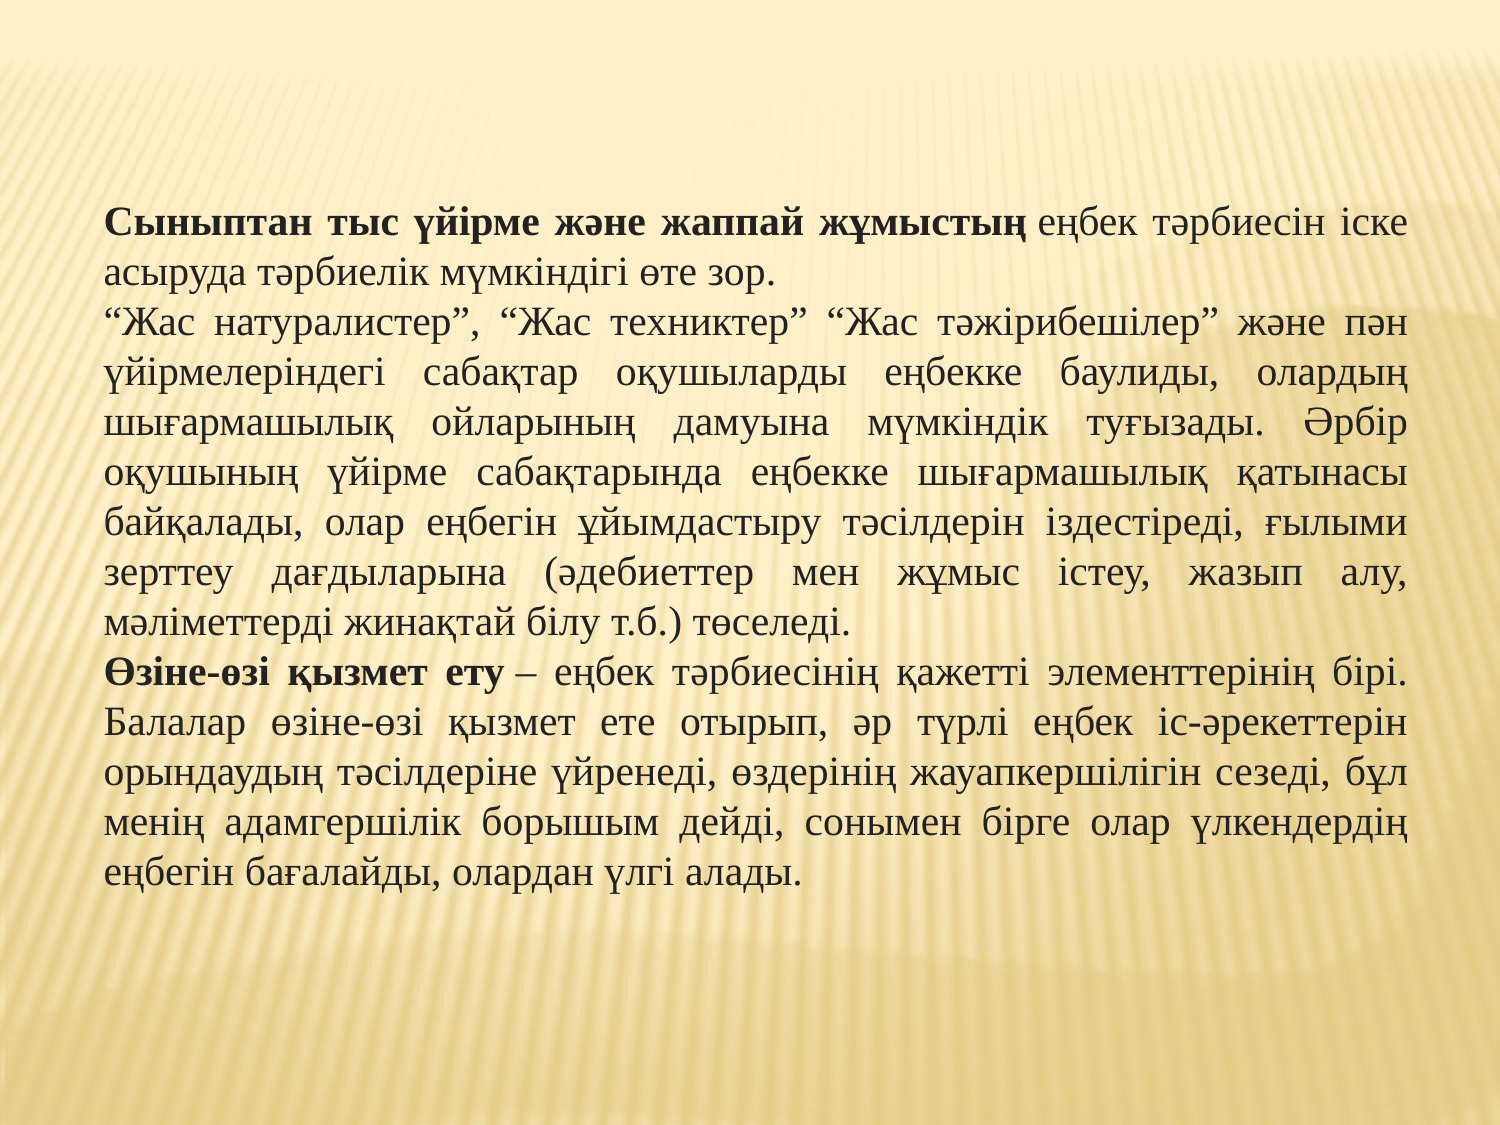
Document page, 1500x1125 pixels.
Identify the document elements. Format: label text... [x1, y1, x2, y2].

text_box Сыныптан тыс үйірме және жаппай жұмыстың еңбек тәрбиесін іске асыруда тәрбиелік мүмкіндігі өте зор. “Жас натуралистер”, “Жас техниктер” “Жас тәжірибешілер” және пән үйірмелеріндегі сабақтар оқушыларды еңбекке баулиды, олардың шығармашылық ойларының дамуына мүмкіндік туғызады. Әрбір оқушының үйірме сабақтарында еңбекке шығармашылық қатынасы байқалады, олар еңбегін ұйымдастыру тәсілдерін іздестіреді, ғылыми зерттеу дағдыларына (әдебиеттер мен жұмыс істеу, жазып алу, мәліметтерді жинақтай білу т.б.) төселеді. Өзіне-өзі қызмет ету – еңбек тәрбиесінің қажетті элементтерінің бірі. Балалар өзіне-өзі қызмет ете отырып, әр түрлі еңбек іс-әрекеттерін орындаудың тәсілдеріне үйренеді, өздерінің жауапкершілігін сезеді, бұл менің адамгершілік борышым дейді, сонымен бірге олар үлкендердің еңбегін бағалайды, олардан үлгі алады. [88, 186, 1424, 902]
